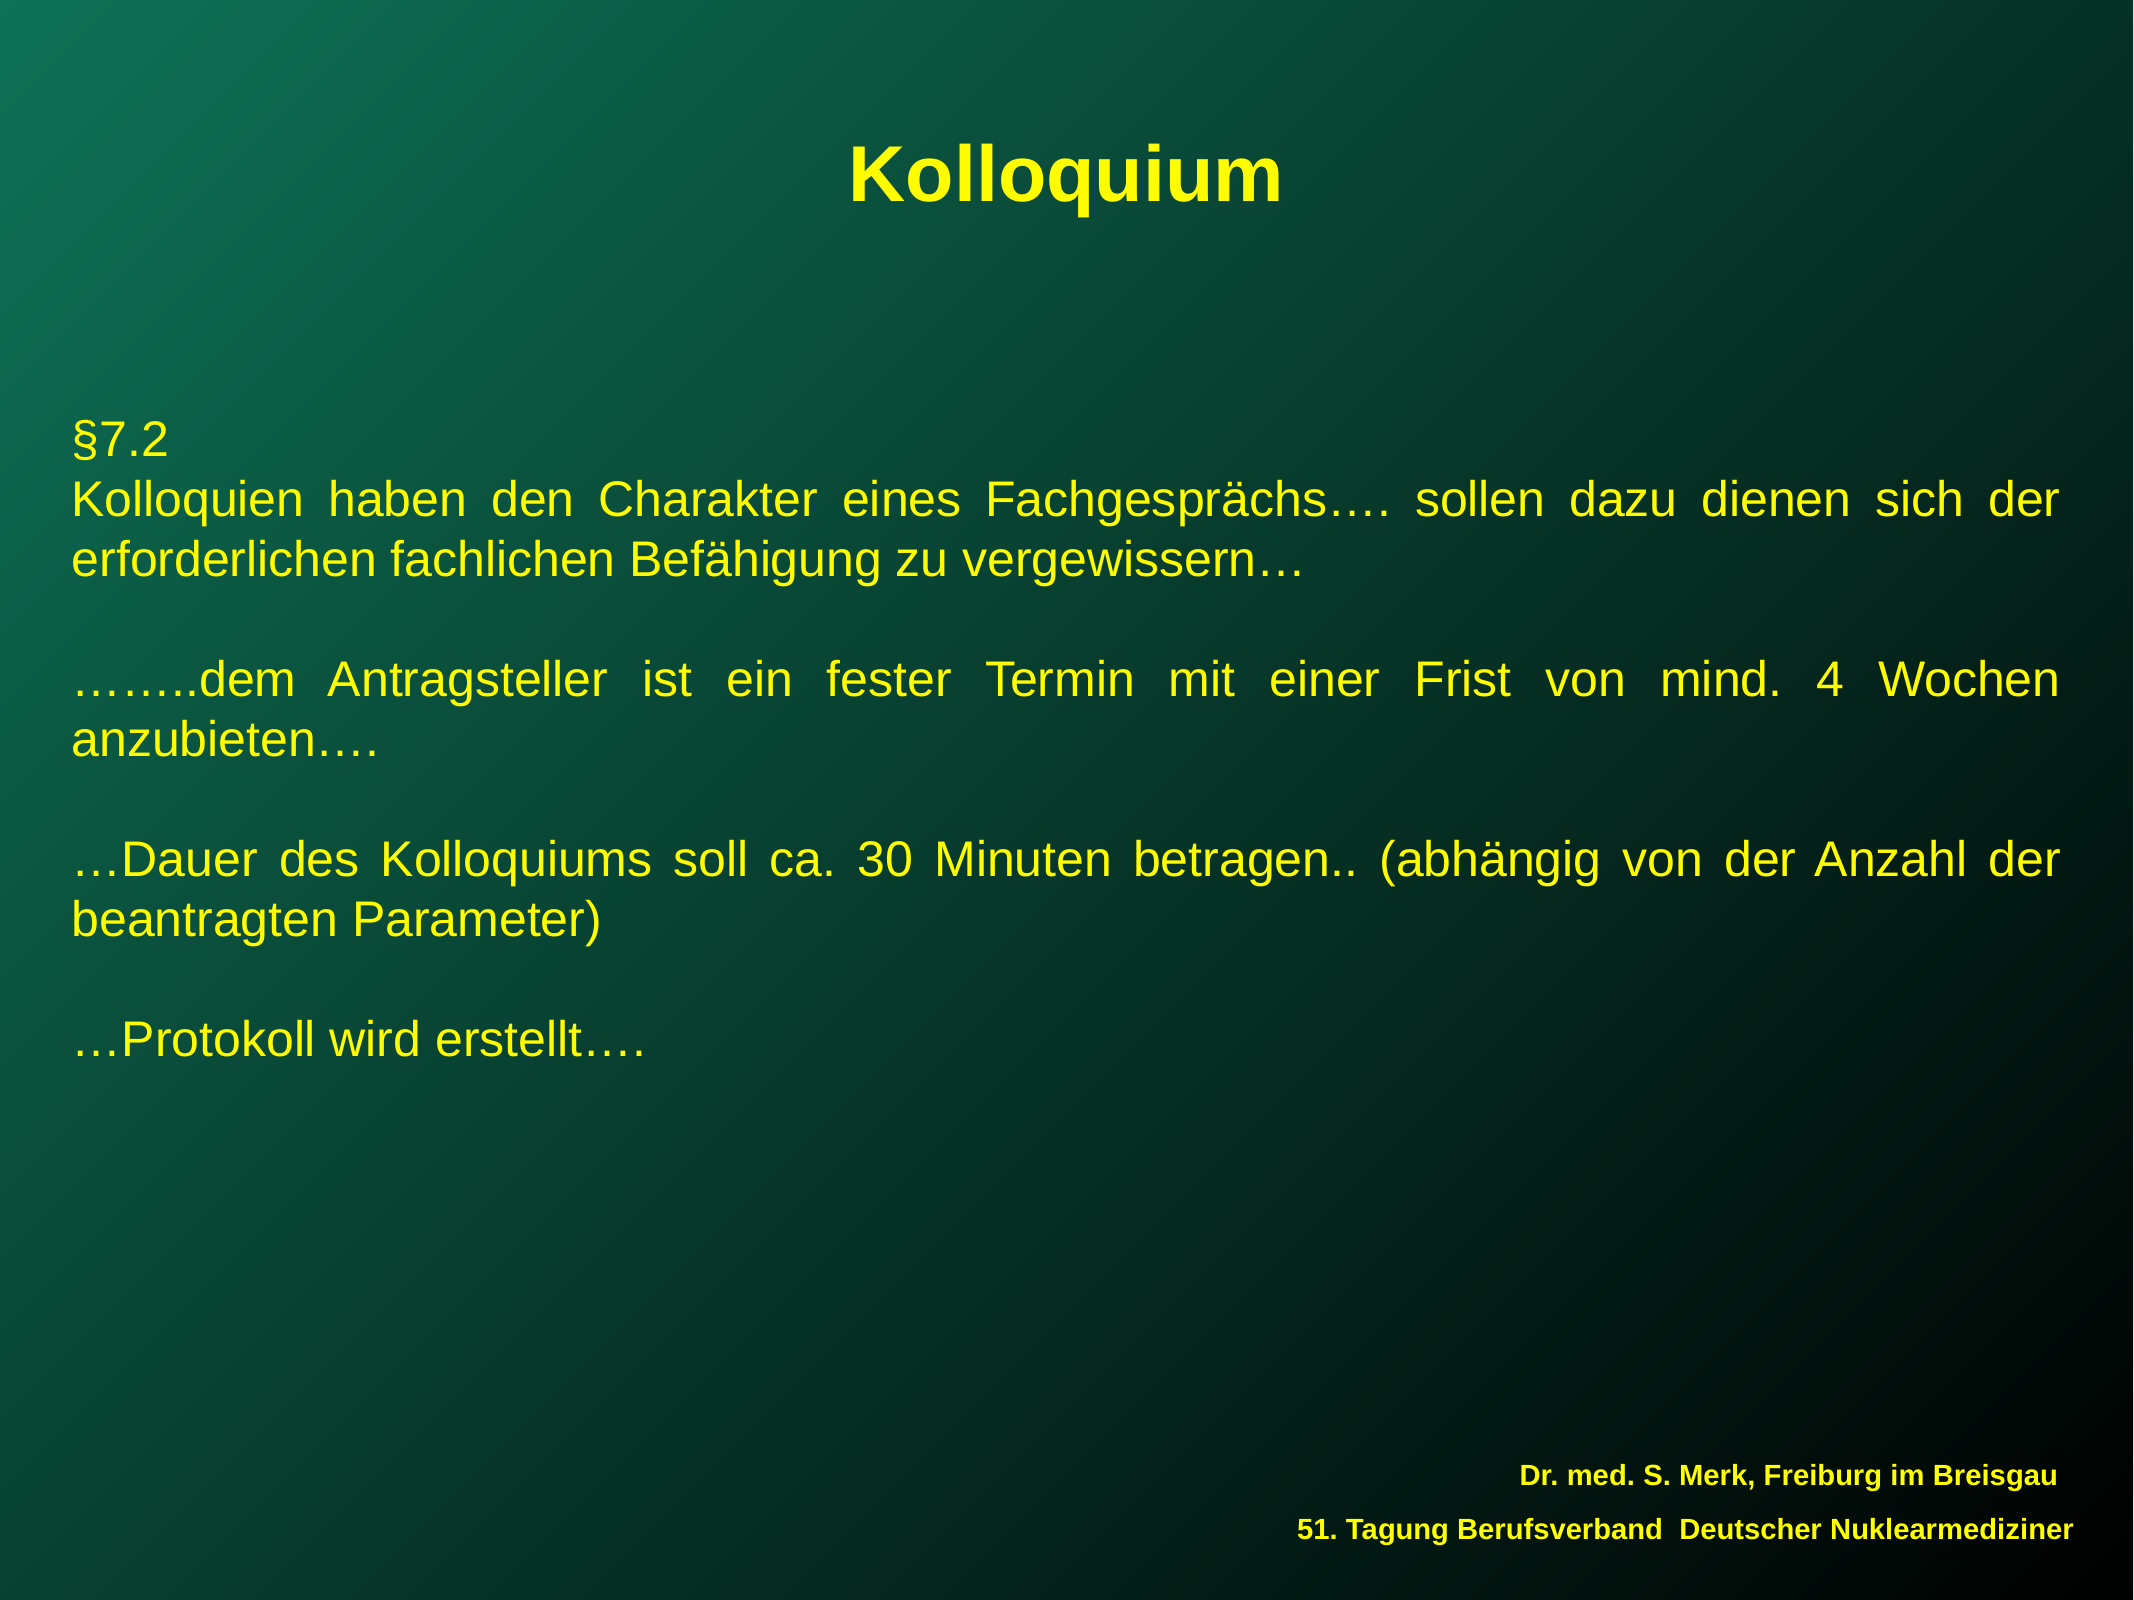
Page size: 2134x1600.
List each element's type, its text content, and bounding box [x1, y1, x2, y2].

text_box Dr. med. S. Merk, Freiburg im Breisgau 51. Tagung Berufsverband Deutscher Nuklearmediziner [420, 1445, 2086, 1556]
text_box Kolloquium §7.2 Kolloquien haben den Charakter eines Fachgesprächs…. sollen dazu dienen sich der erforderlichen fachlichen Befähigung zu vergewissern… ……..dem Antragsteller ist ein fester Termin mit einer Frist von mind. 4 Wochen anzubieten…. …Dauer des Kolloquiums soll ca. 30 Minuten betragen.. (abhängig von der Anzahl der beantragten Parameter) …Protokoll wird erstellt…. [61, 111, 2073, 1078]
